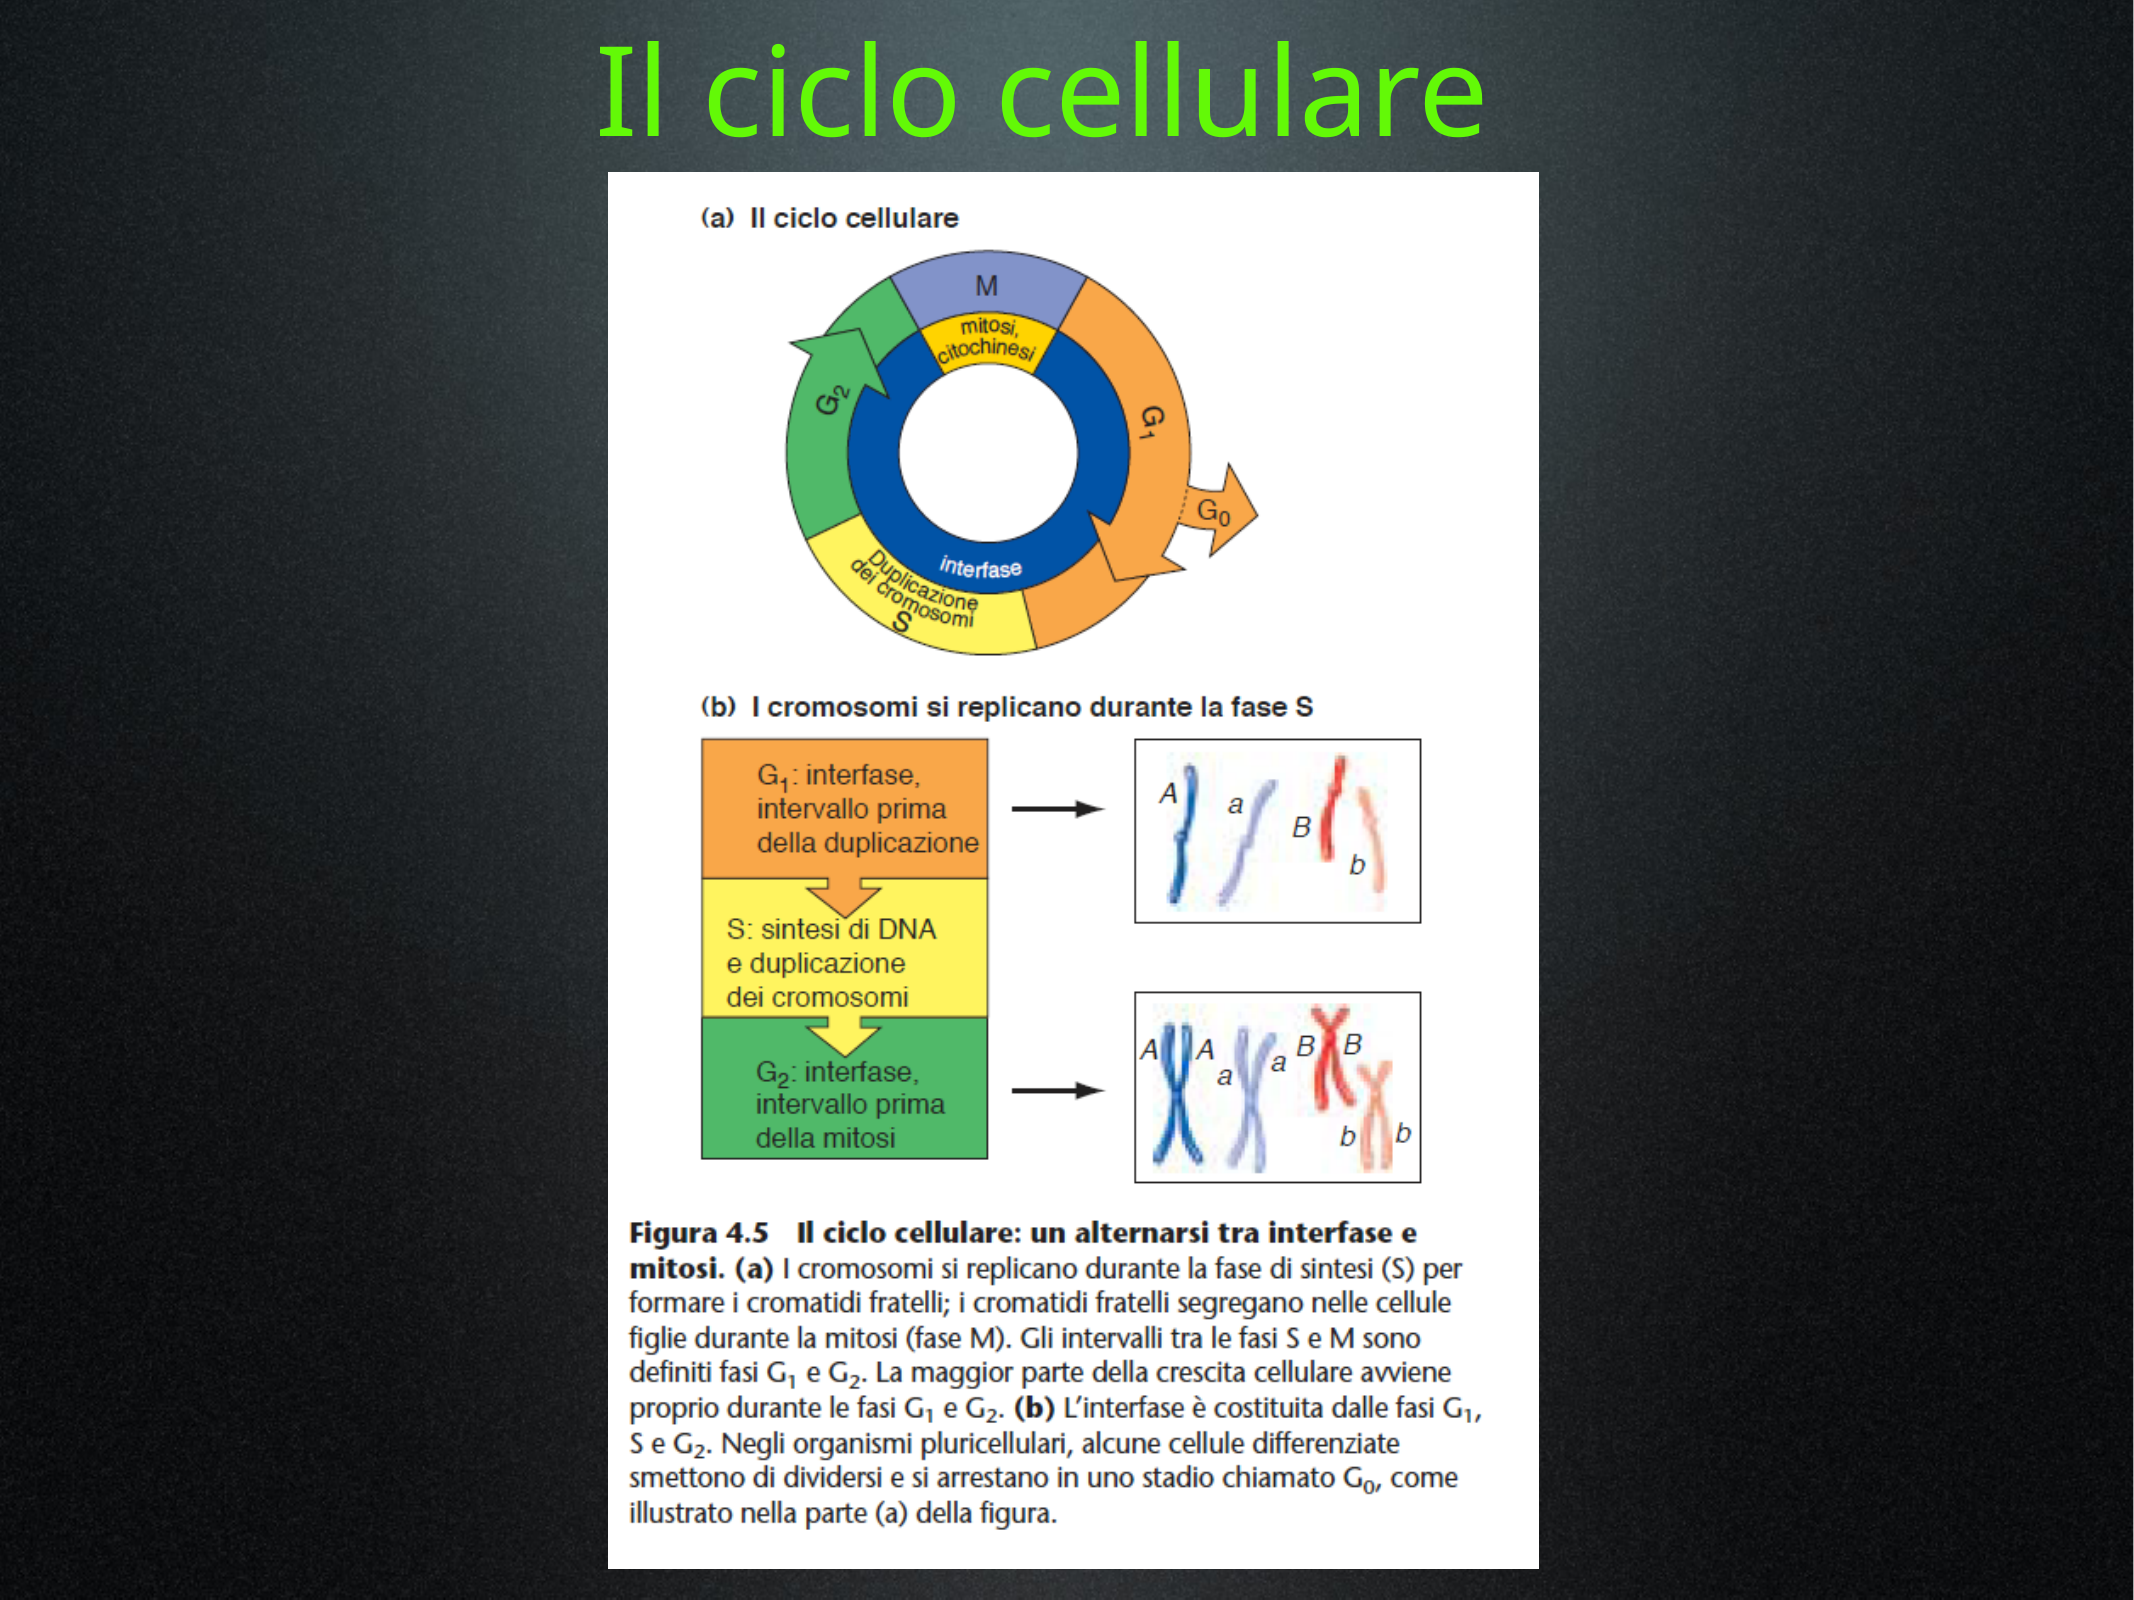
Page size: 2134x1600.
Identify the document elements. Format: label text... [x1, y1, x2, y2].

text_box Il ciclo cellulare [586, 2, 1498, 170]
picture [0, 0, 2134, 1600]
